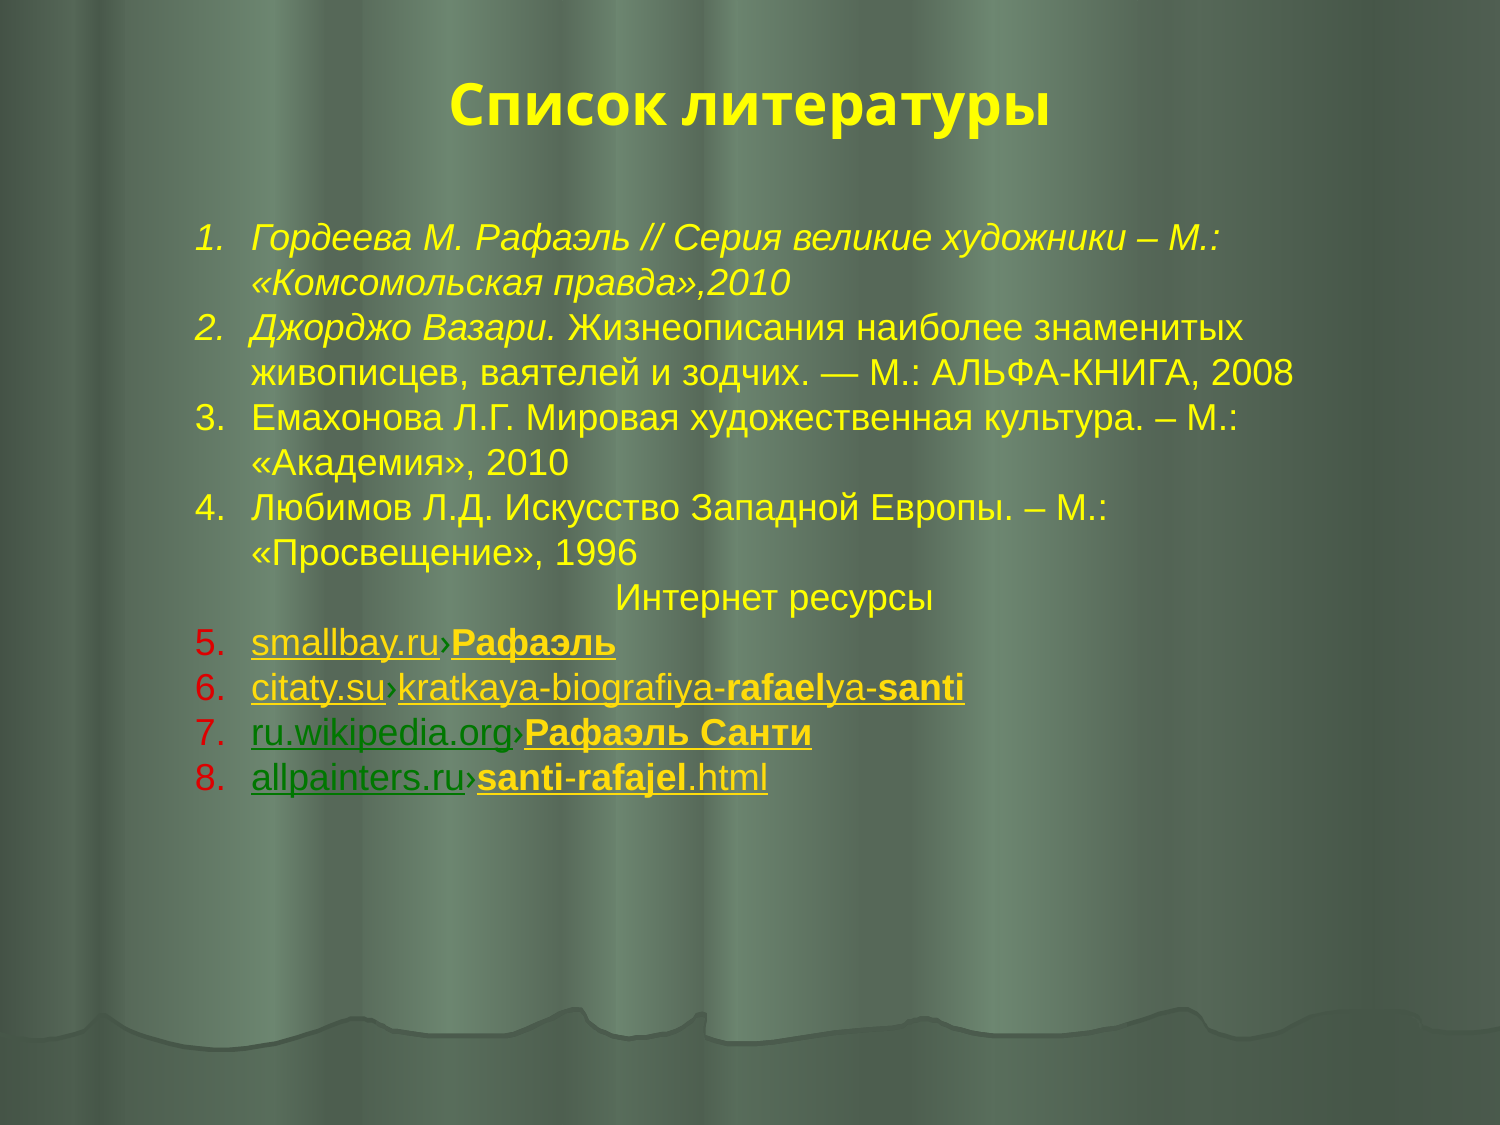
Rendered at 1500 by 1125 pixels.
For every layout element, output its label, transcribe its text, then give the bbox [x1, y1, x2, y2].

text_box Гордеева М. Рафаэль // Серия великие художники – М.: «Комсомольская правда»,2010 Джорджо Вазари. Жизнеописания наиболее знаменитых живописцев, ваятелей и зодчих. — М.: АЛЬФА-КНИГА, 2008 Емахонова Л.Г. Мировая художественная культура. – М.: «Академия», 2010 Любимов Л.Д. Искусство Западной Европы. – М.: «Просвещение», 1996 Интернет ресурсы smallbay.ru›Рафаэль citaty.su›kratkaya-biografiya-rafaelya-santi ru.wikipedia.org›Рафаэль Санти allpainters.ru›santi-rafajel.html [179, 160, 1320, 986]
title Список литературы [112, 54, 1388, 150]
